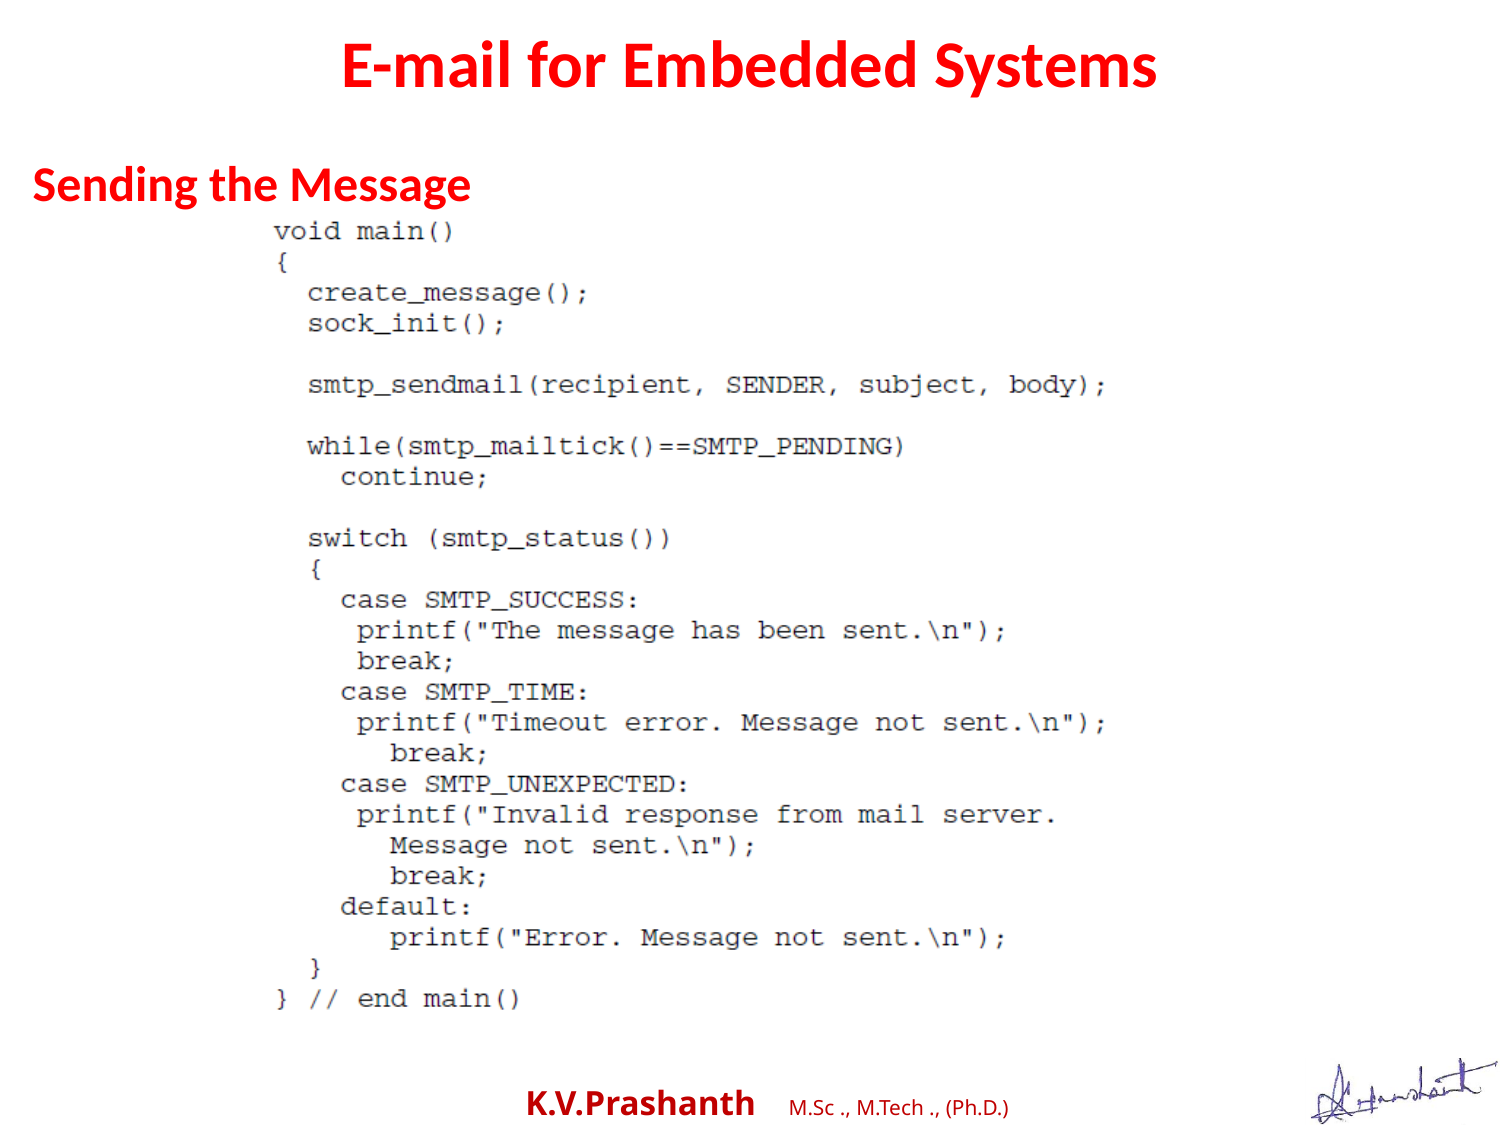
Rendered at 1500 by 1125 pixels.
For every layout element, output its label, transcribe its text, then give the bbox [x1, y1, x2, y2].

title E-mail for Embedded Systems [41, 19, 1459, 102]
picture [270, 219, 1122, 1026]
list Sending the Message [17, 113, 1483, 1047]
picture [1304, 1058, 1500, 1125]
footer K.V.Prashanth M.Sc ., M.Tech ., (Ph.D.) [488, 1086, 1046, 1119]
